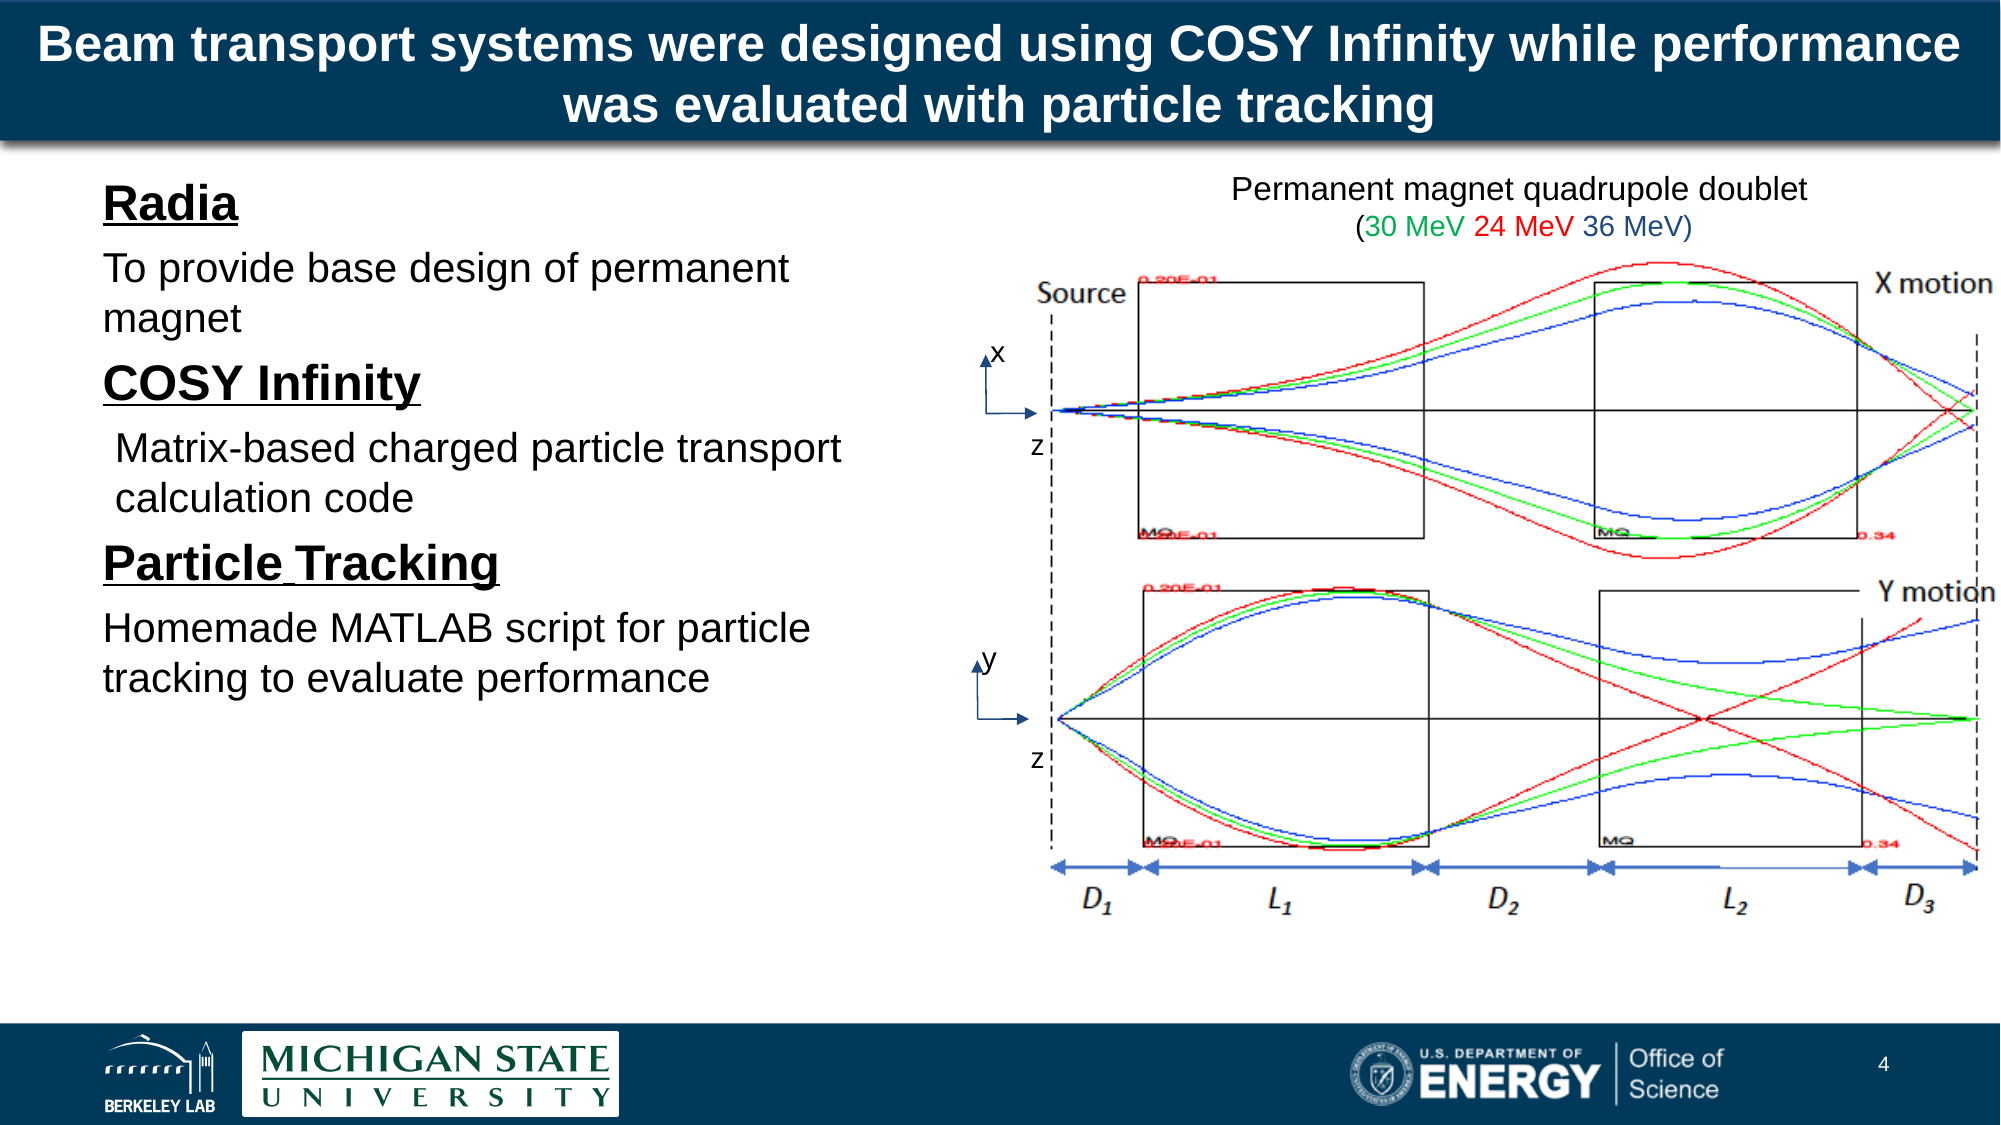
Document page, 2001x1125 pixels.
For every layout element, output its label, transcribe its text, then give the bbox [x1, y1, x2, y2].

picture [97, 1024, 225, 1121]
picture [1350, 1042, 1725, 1106]
text_box Permanent magnet quadrupole doublet (30 MeV 24 MeV 36 MeV) [1200, 159, 1840, 250]
slide_number 4 [1775, 1033, 1905, 1094]
title Beam transport systems were designed using COSY Infinity while performance was evaluated with particle tracking [0, 2, 2000, 141]
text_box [974, 318, 1057, 440]
list Radia To provide base design of permanent magnet COSY Infinity Matrix-based charged particle transport calculation code Particle Tracking Homemade MATLAB script for particle tracking to evaluate performance [87, 163, 890, 910]
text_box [244, 1033, 618, 1115]
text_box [966, 623, 1057, 753]
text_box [1033, 259, 2000, 925]
